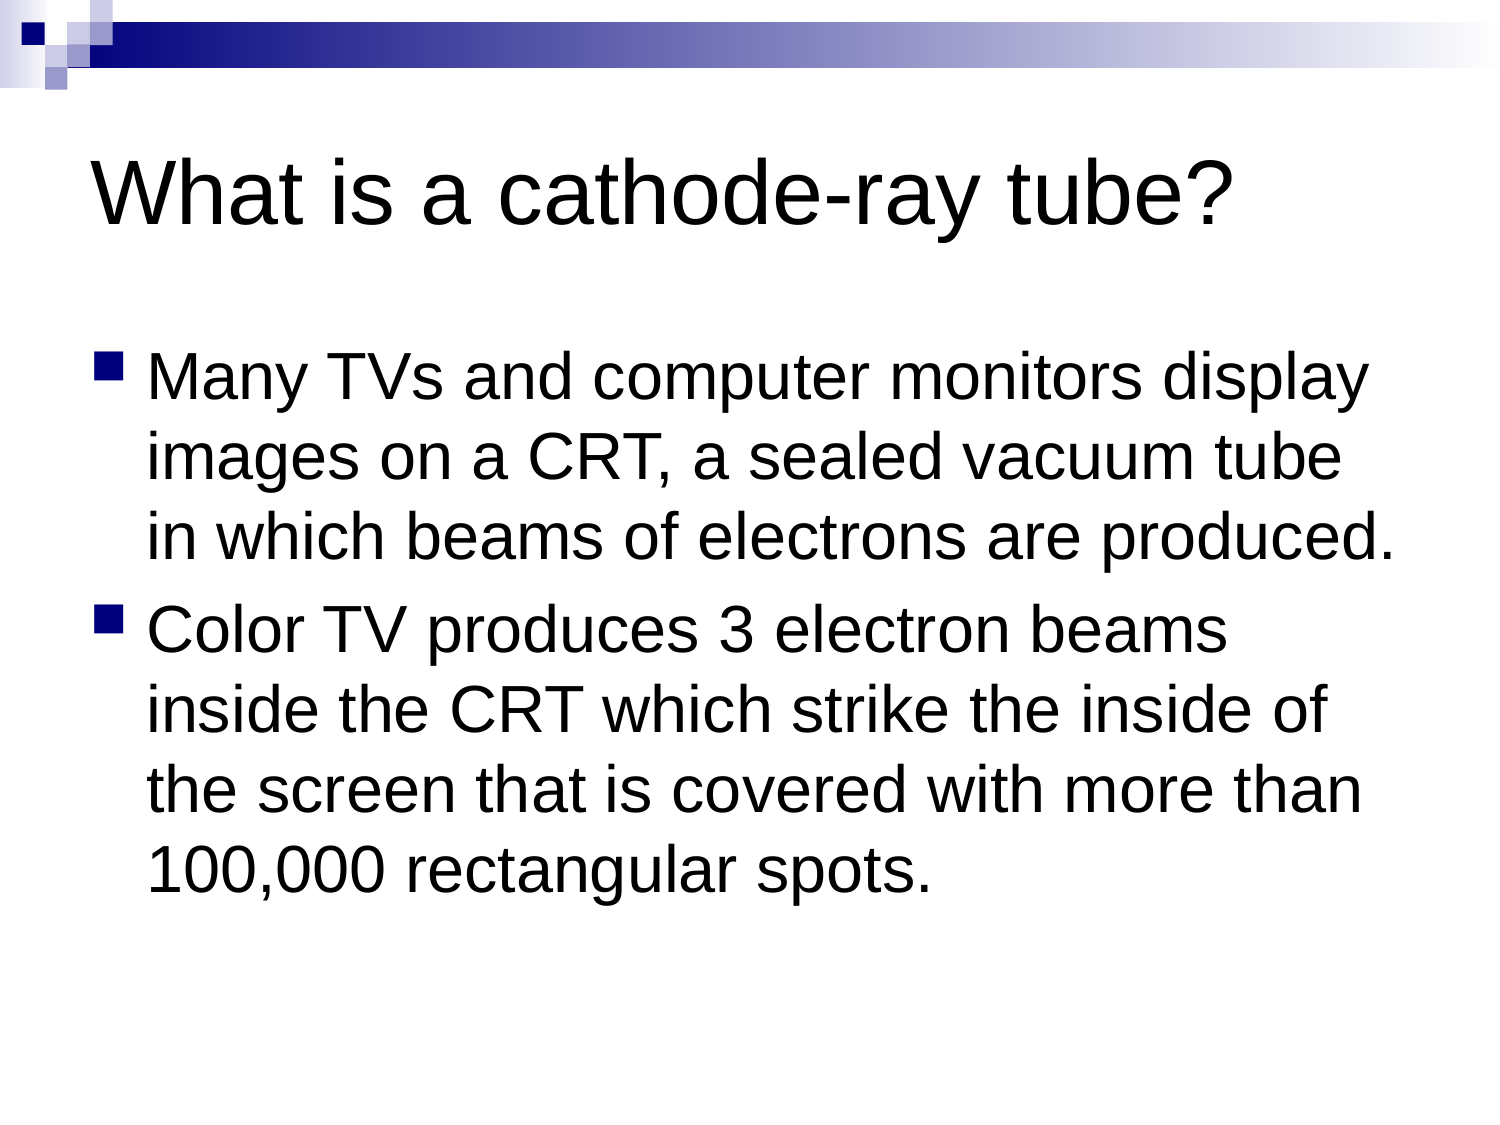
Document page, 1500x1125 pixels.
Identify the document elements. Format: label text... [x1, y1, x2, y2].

list Many TVs and computer monitors display images on a CRT, a sealed vacuum tube in which beams of electrons are produced. Color TV produces 3 electron beams inside the CRT which strike the inside of the screen that is covered with more than 100,000 rectangular spots. [74, 324, 1426, 963]
title What is a cathode-ray tube? [74, 74, 1426, 301]
